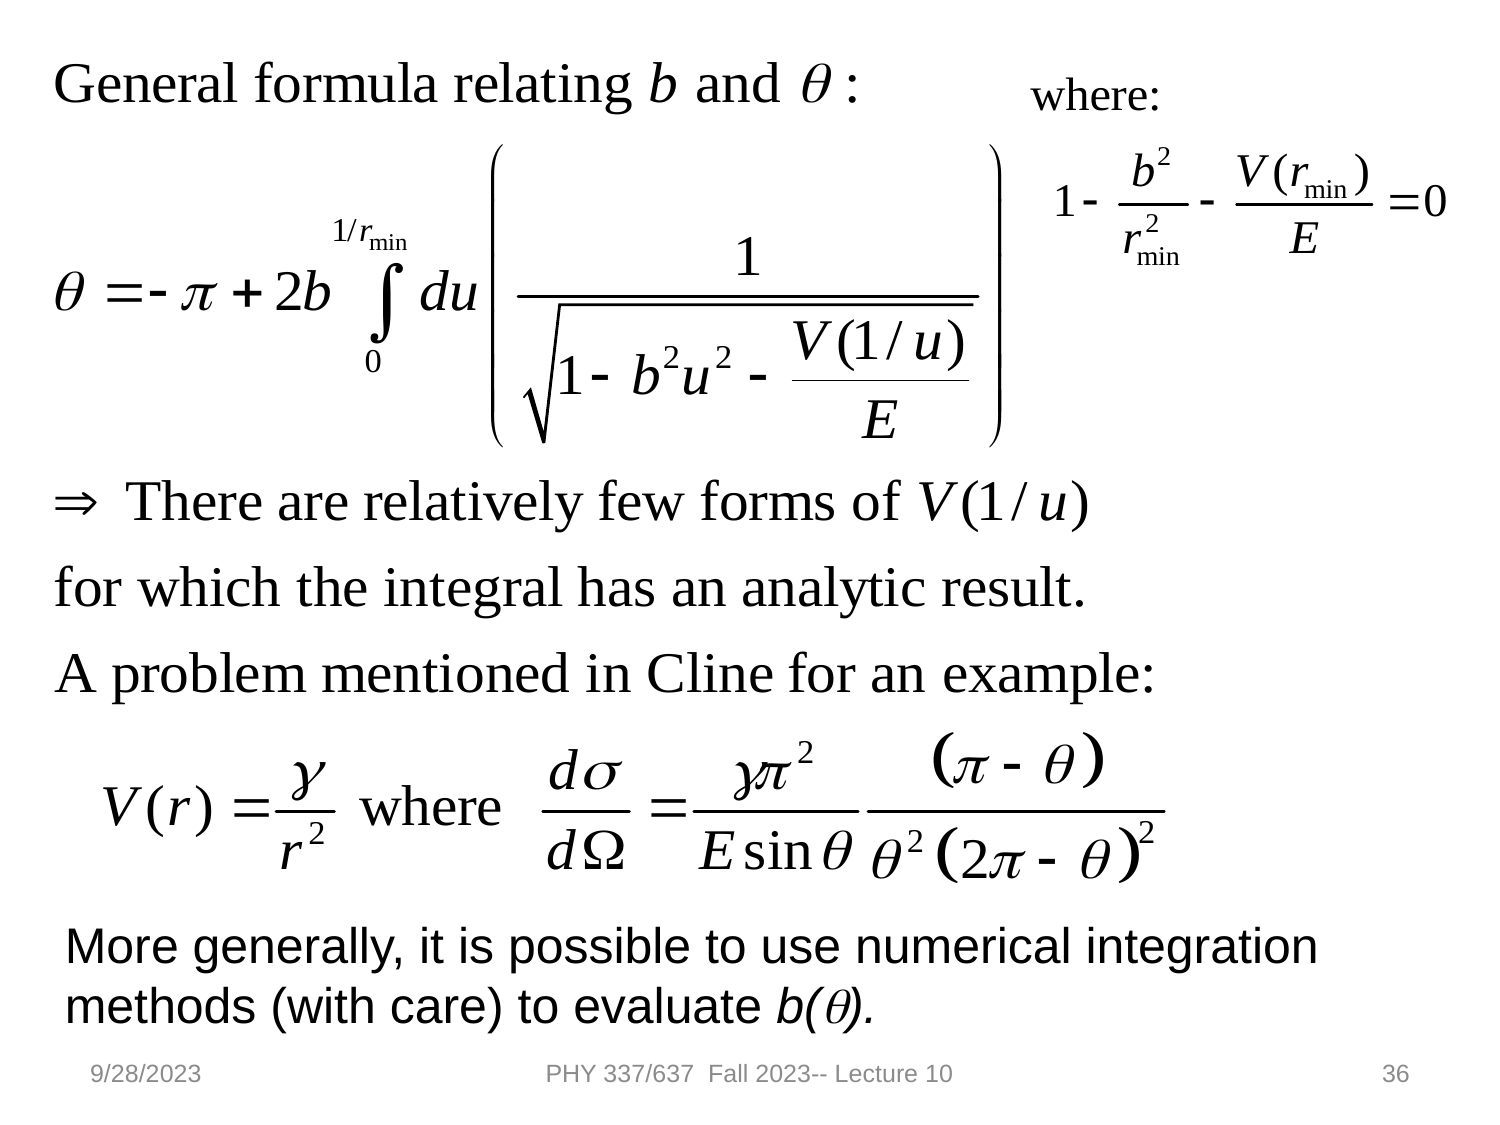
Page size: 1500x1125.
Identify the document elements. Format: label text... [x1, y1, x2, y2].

text_box More generally, it is possible to use numerical integration methods (with care) to evaluate b(q). [50, 906, 1500, 1042]
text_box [48, 54, 1172, 907]
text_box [1024, 70, 1452, 272]
slide_number 36 [1074, 1042, 1425, 1103]
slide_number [75, 1042, 425, 1103]
footer PHY 337/637 Fall 2023-- Lecture 10 [512, 1042, 988, 1103]
